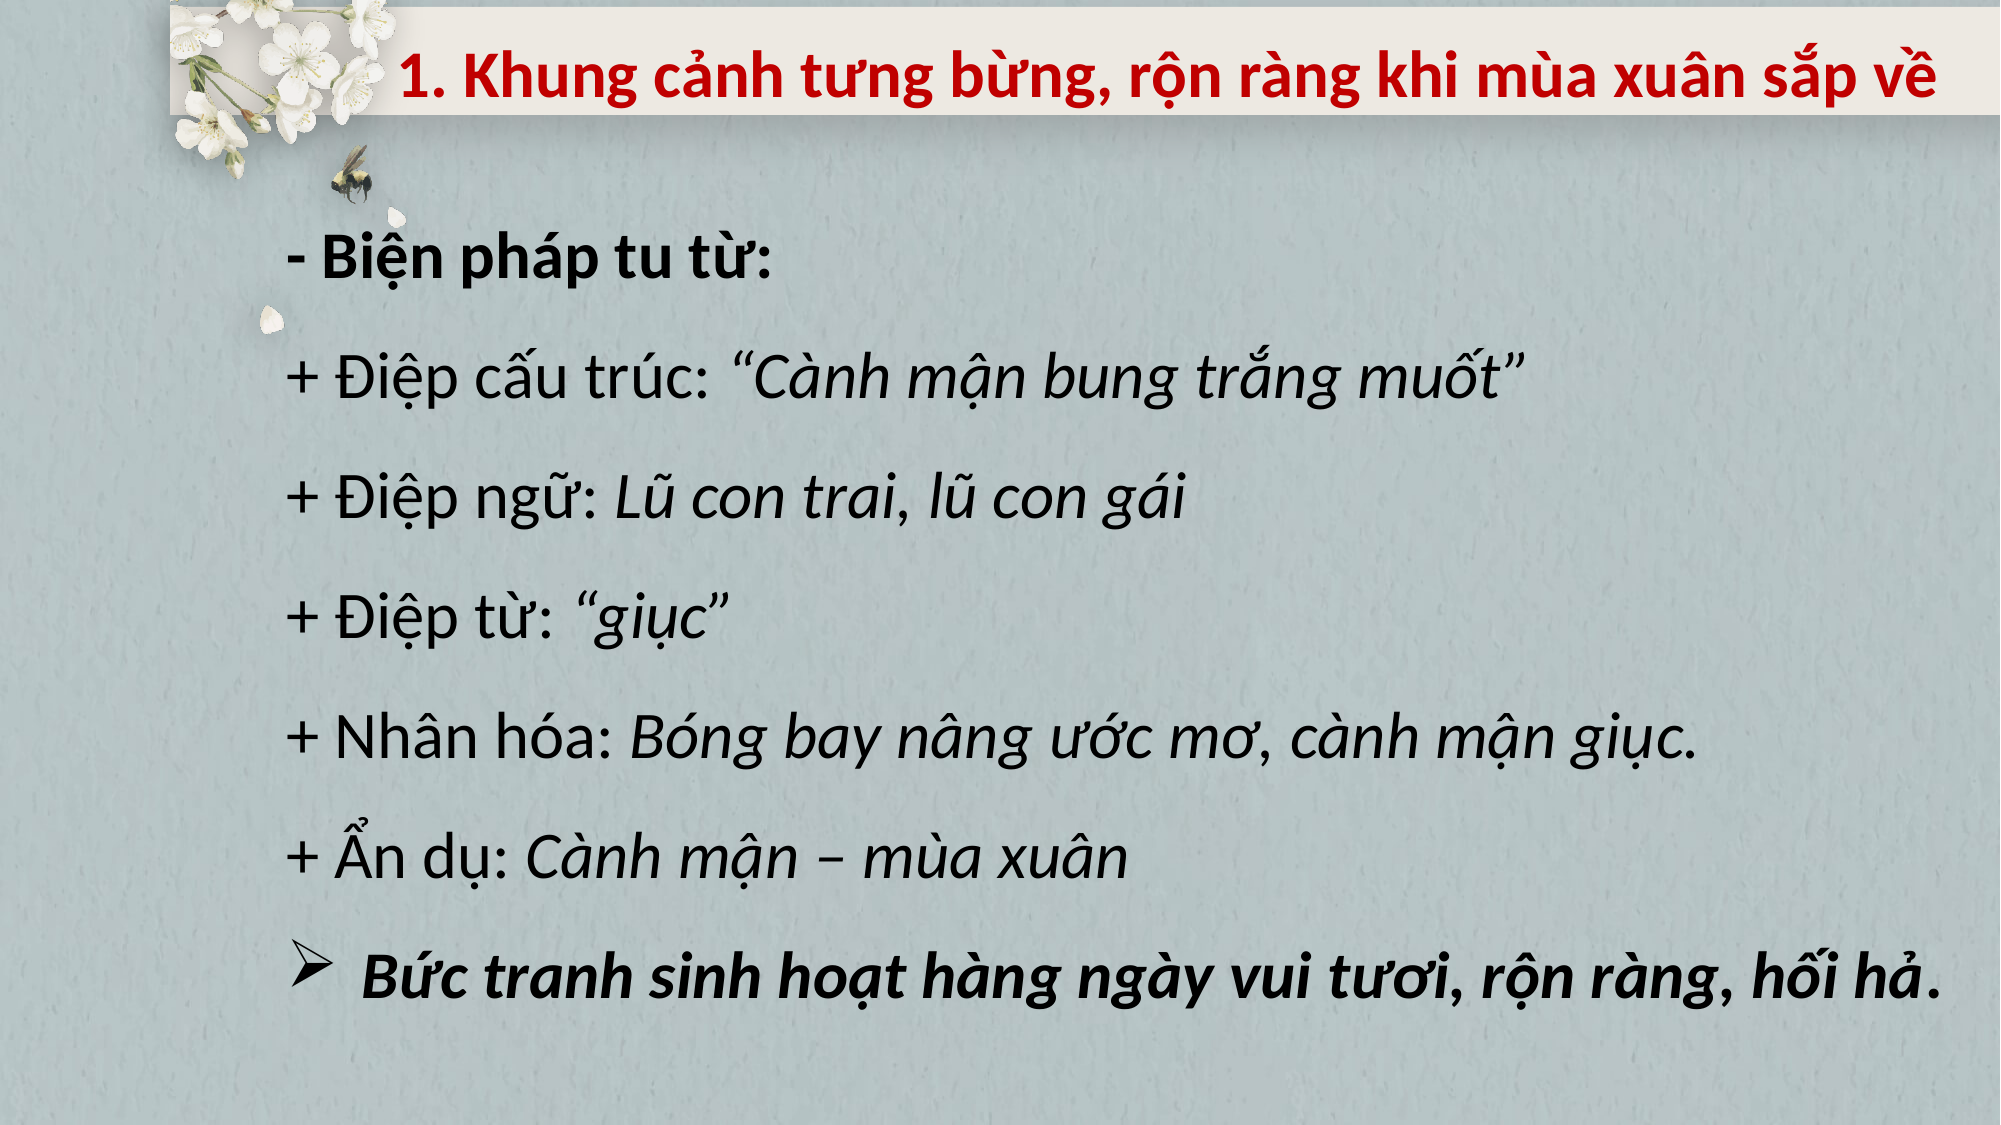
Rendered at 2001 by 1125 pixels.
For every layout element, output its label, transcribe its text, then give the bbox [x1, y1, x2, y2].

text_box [170, 0, 2000, 356]
picture [0, 0, 2000, 1125]
text_box - Biện pháp tu từ: + Điệp cấu trúc: “Cành mận bung trắng muốt” + Điệp ngữ: Lũ con trai, lũ con gái + Điệp từ: “giục” + Nhân hóa: Bóng bay nâng ước mơ, cành mận giục. + Ẩn dụ: Cành mận – mùa xuân Bức tranh sinh hoạt hàng ngày vui tươi, rộn ràng, hối hả. [271, 356, 2000, 1019]
